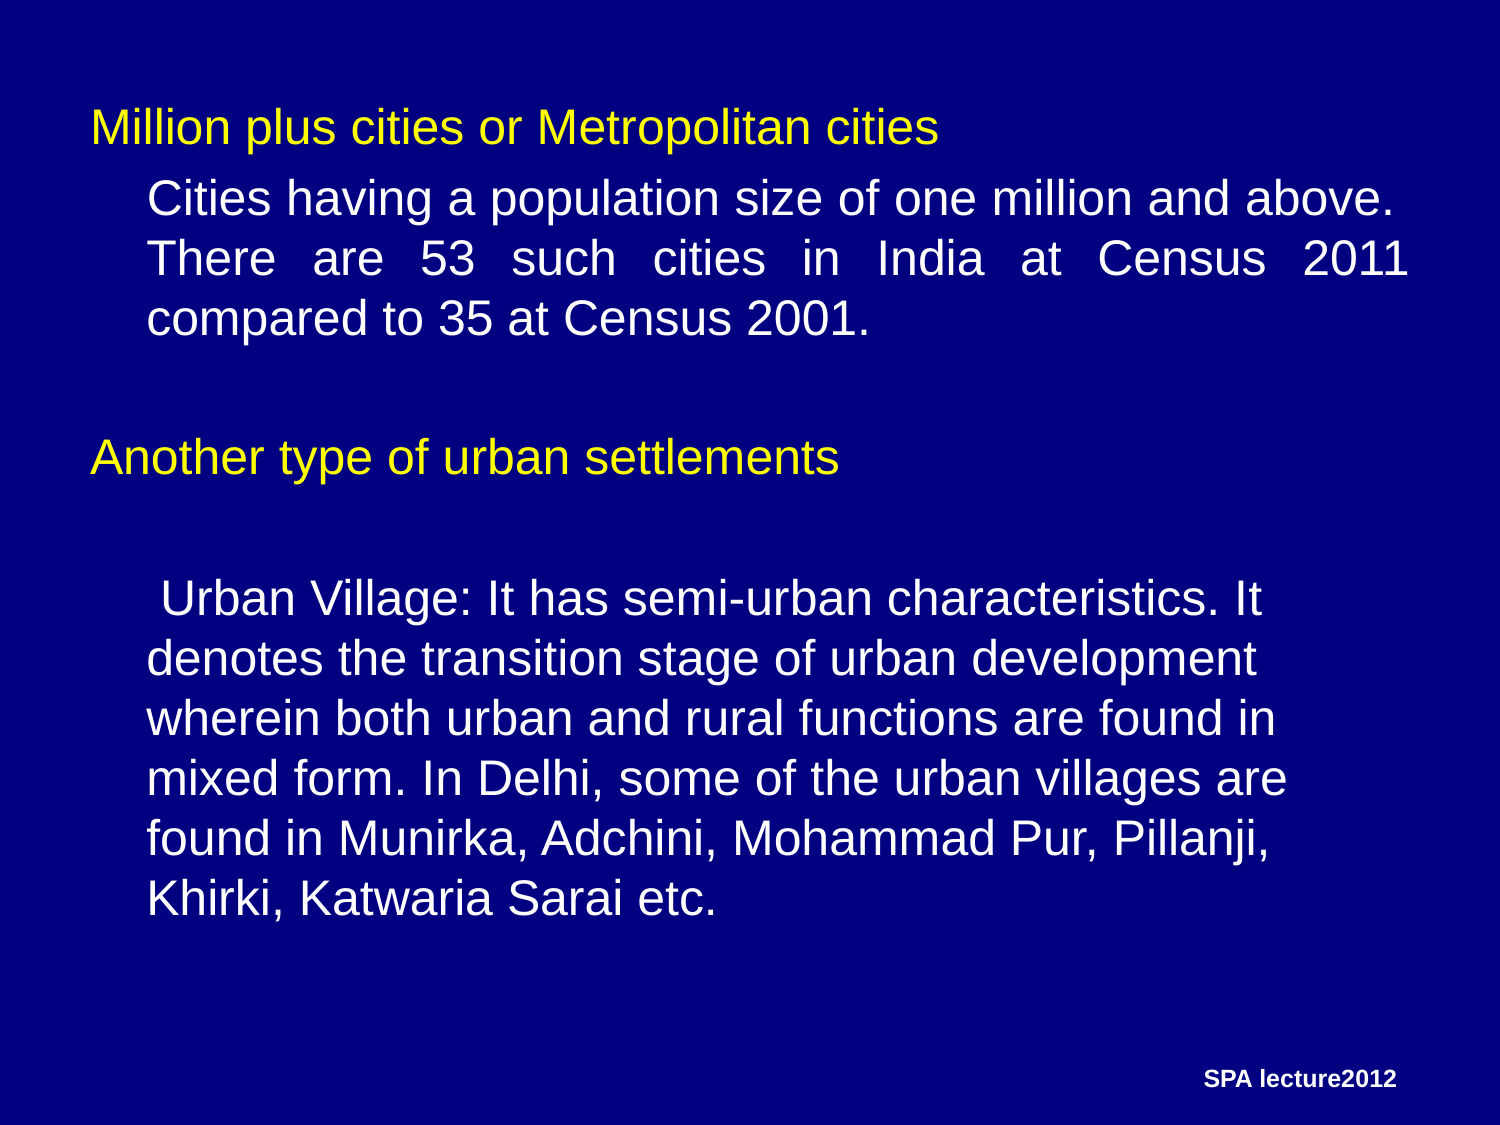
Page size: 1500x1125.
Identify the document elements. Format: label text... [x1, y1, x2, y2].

footer SPA lecture2012 [937, 1024, 1413, 1101]
list Million plus cities or Metropolitan cities Cities having a population size of one million and above. There are 53 such cities in India at Census 2011 compared to 35 at Census 2001. Another type of urban settlements Urban Village: It has semi-urban characteristics. It denotes the transition stage of urban development wherein both urban and rural functions are found in mixed form. In Delhi, some of the urban villages are found in Munirka, Adchini, Mohammad Pur, Pillanji, Khirki, Katwaria Sarai etc. [74, 87, 1426, 1006]
